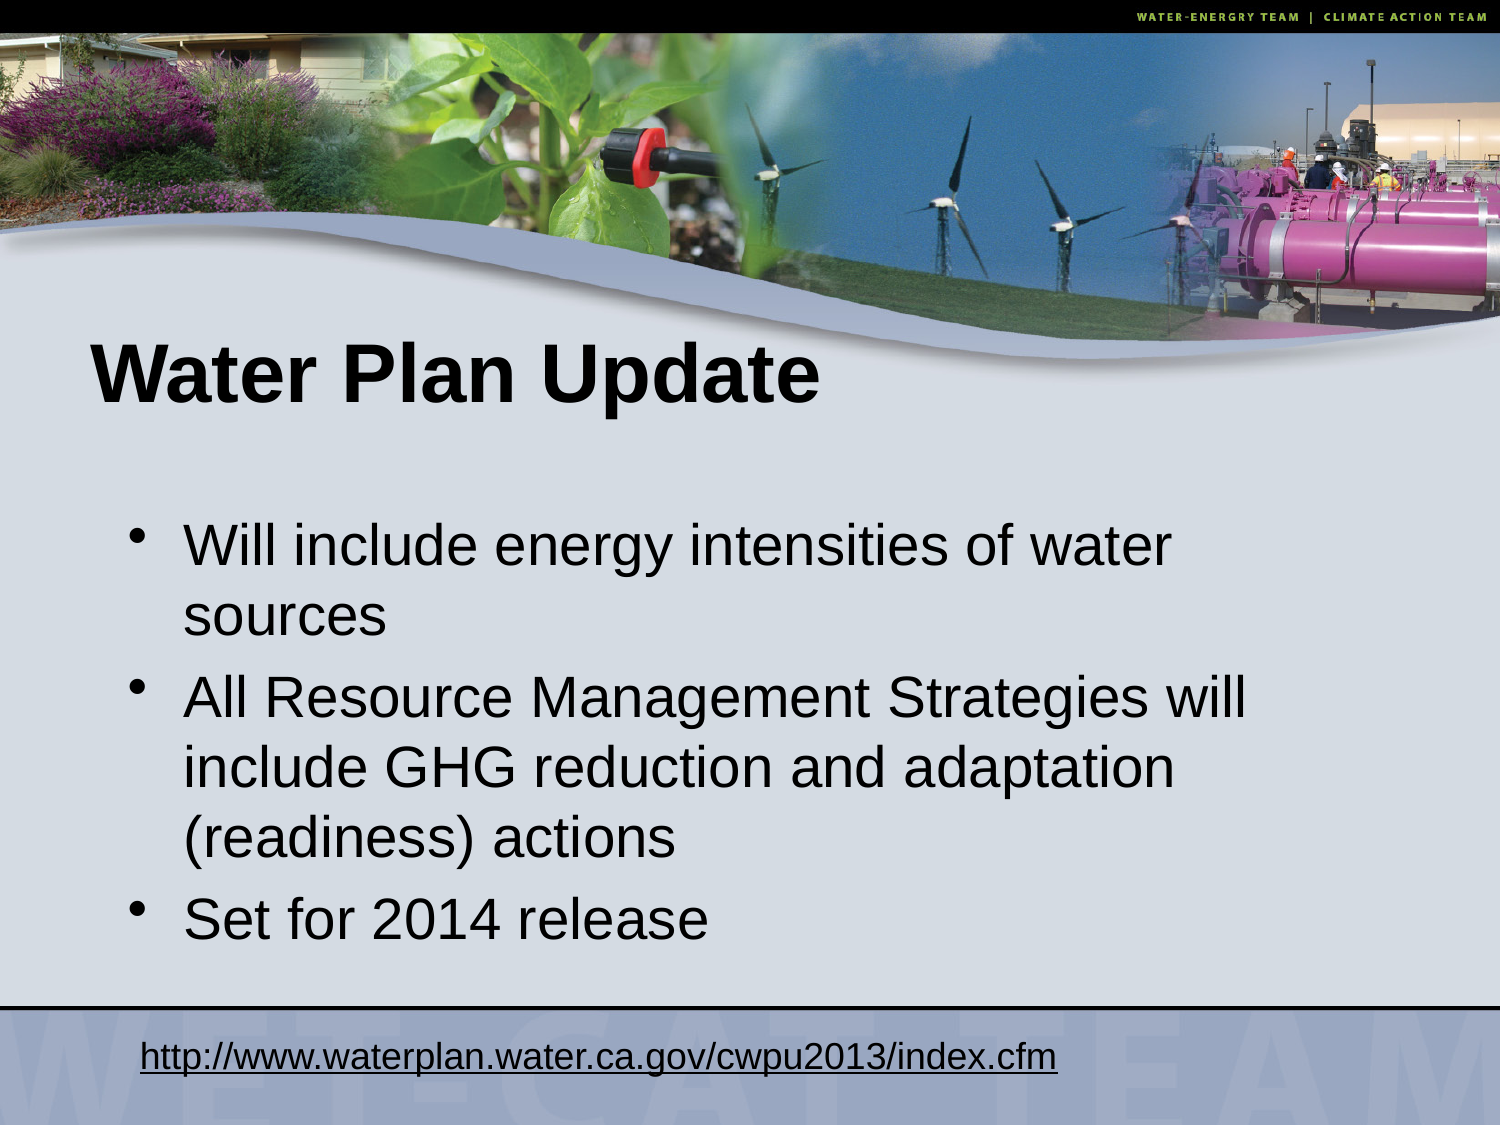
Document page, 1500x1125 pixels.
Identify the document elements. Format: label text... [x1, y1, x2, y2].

list Will include energy intensities of water sources All Resource Management Strategies will include GHG reduction and adaptation (readiness) actions Set for 2014 release [112, 500, 1388, 1000]
picture [0, 0, 1500, 1125]
text_box http://www.waterplan.water.ca.gov/cwpu2013/index.cfm [125, 1024, 1375, 1085]
title Water Plan Update [12, 275, 900, 463]
